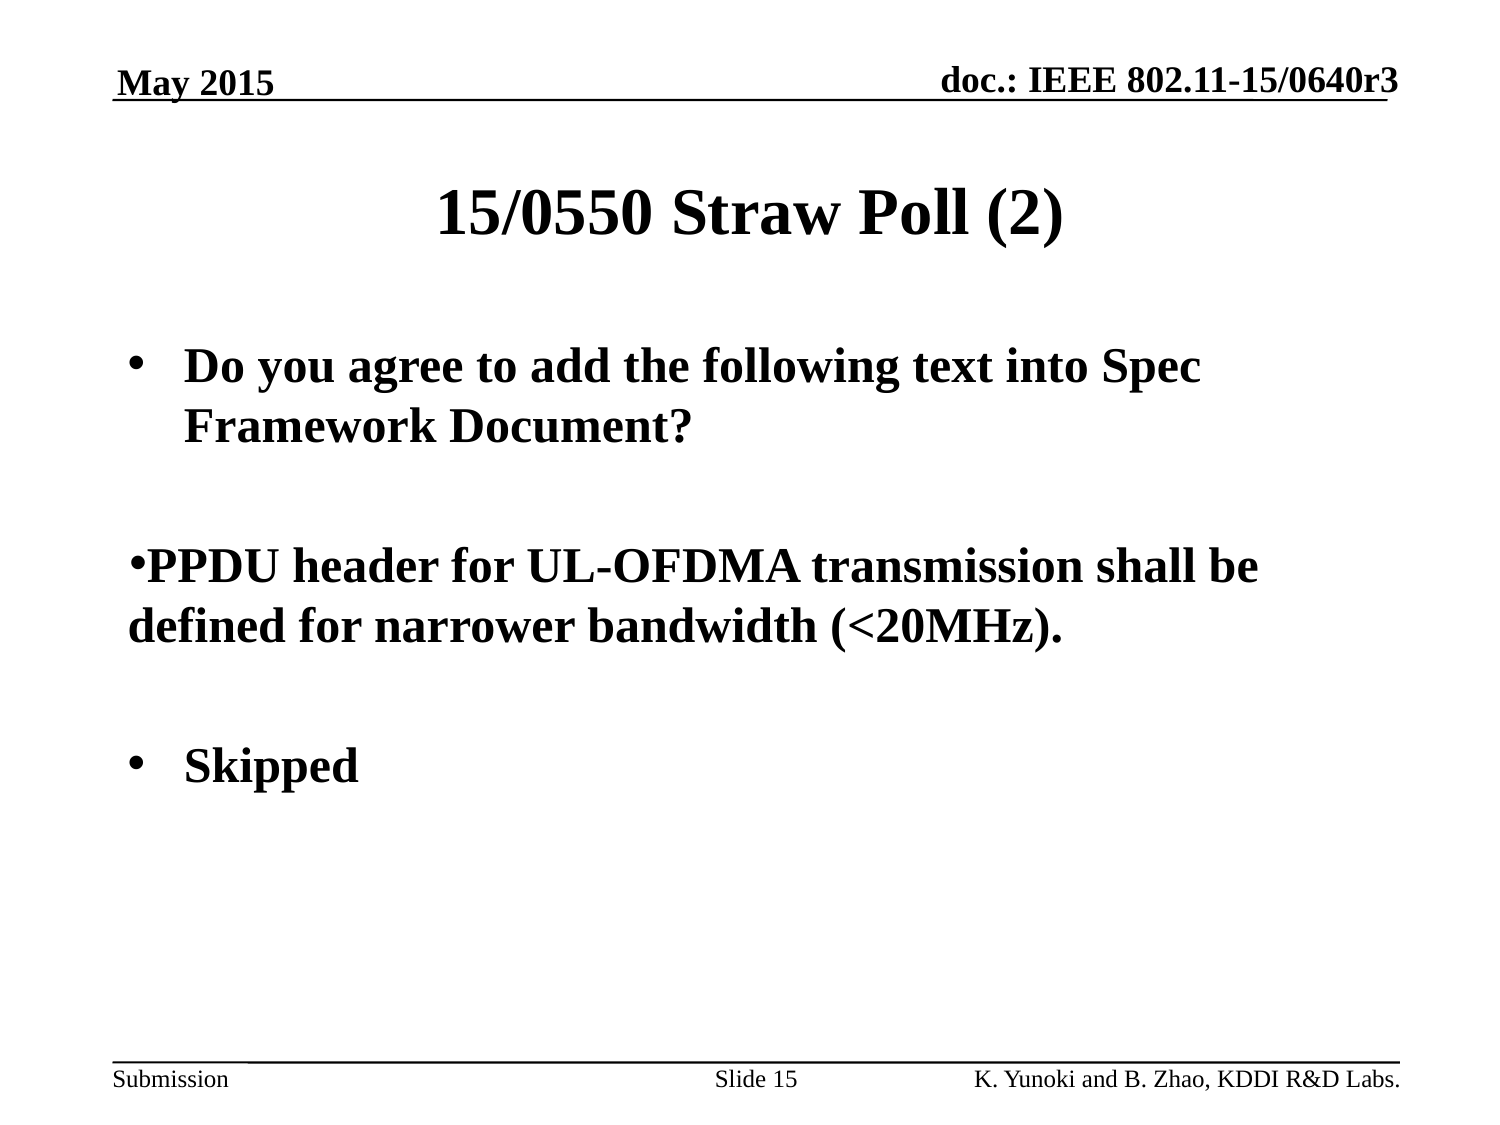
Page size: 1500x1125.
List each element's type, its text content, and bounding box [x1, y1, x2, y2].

footer K. Yunoki and B. Zhao, KDDI R&D Labs. [962, 1061, 1402, 1107]
slide_number Slide 15 [712, 1061, 800, 1093]
title 15/0550 Straw Poll (2) [112, 112, 1388, 303]
list Do you agree to add the following text into Spec Framework Document? PPDU header for UL-OFDMA transmission shall be defined for narrower bandwidth (<20MHz). Skipped [112, 324, 1388, 1016]
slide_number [116, 58, 507, 104]
